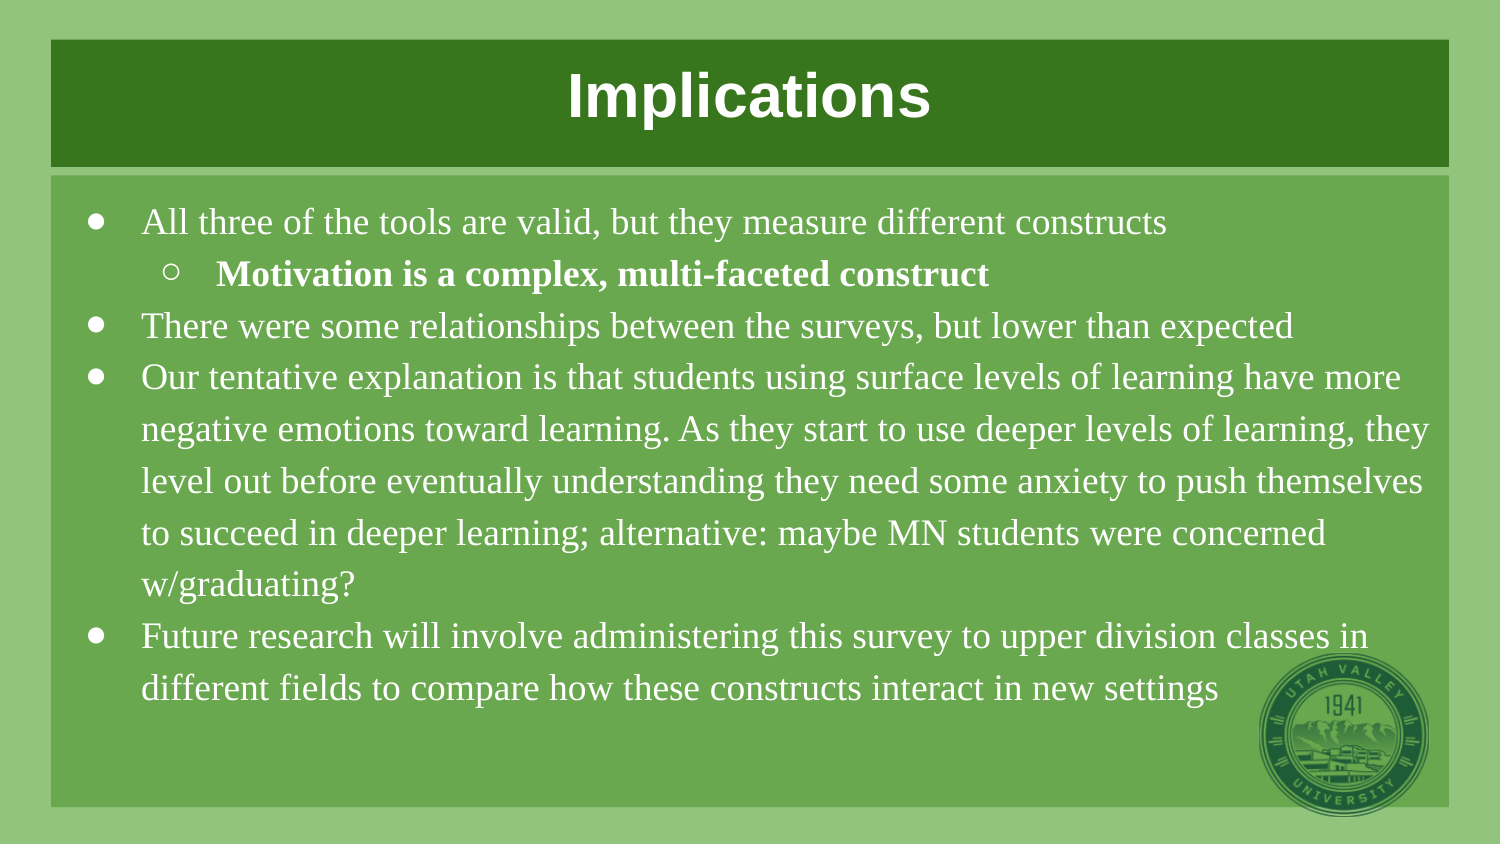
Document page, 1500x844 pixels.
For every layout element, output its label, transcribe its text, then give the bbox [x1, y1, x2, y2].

title Implications [51, 39, 1449, 167]
picture [1128, 632, 1500, 837]
list All three of the tools are valid, but they measure different constructs Motivation is a complex, multi-faceted construct There were some relationships between the surveys, but lower than expected Our tentative explanation is that students using surface levels of learning have more negative emotions toward learning. As they start to use deeper levels of learning, they level out before eventually understanding they need some anxiety to push themselves to succeed in deeper learning; alternative: maybe MN students were concerned w/graduating? Future research will involve administering this survey to upper division classes in different fields to compare how these constructs interact in new settings [51, 175, 1449, 808]
